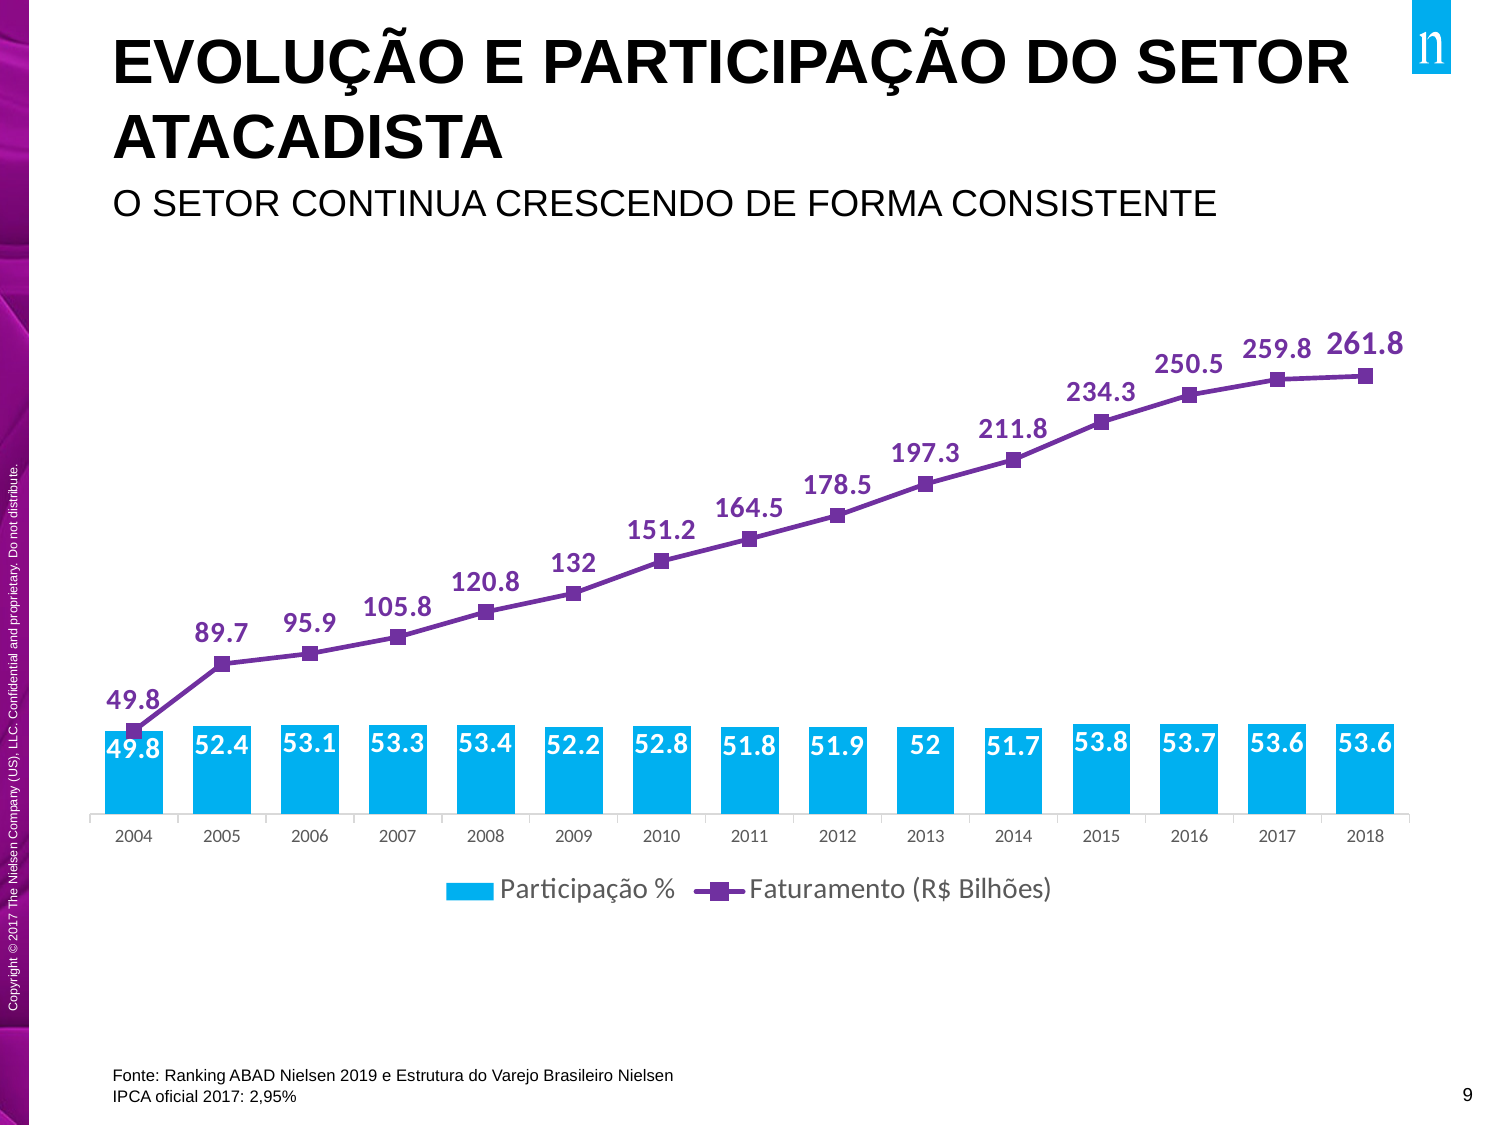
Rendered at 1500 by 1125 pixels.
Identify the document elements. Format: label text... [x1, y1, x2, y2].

picture [0, 0, 29, 1125]
title EVOLUÇÃO E PARTICIPAÇÃO DO SETOR ATACADISTA [97, 77, 1437, 172]
list Fonte: Ranking ABAD Nielsen 2019 e Estrutura do Varejo Brasileiro Nielsen IPCA oficial 2017: 2,95% [97, 1045, 1437, 1106]
list O SETOR CONTINUA CRESCENDO DE FORMA CONSISTENTE [97, 179, 1437, 231]
chart [62, 299, 1438, 913]
